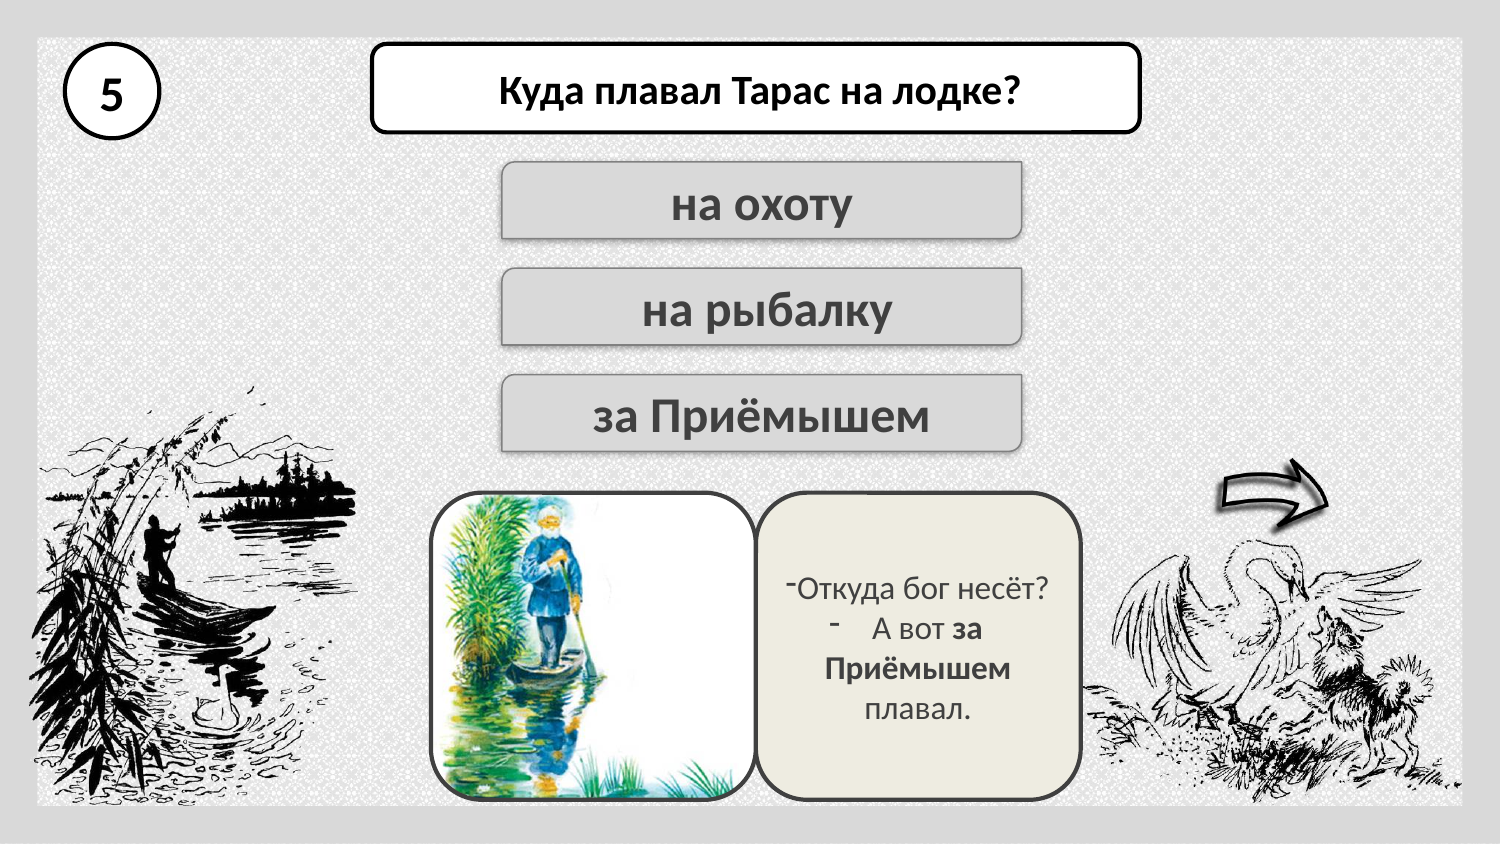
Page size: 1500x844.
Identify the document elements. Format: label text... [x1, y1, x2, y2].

text_box на рыбалку [501, 267, 1023, 346]
text_box за Приёмышем [501, 373, 1023, 453]
text_box 5 [62, 41, 162, 141]
text_box [428, 490, 758, 802]
text_box Откуда бог несёт? А вот за Приёмышем плавал. [756, 490, 1083, 802]
text_box на охоту [501, 161, 1023, 240]
text_box Куда плавал Тарас на лодке? [369, 41, 1142, 135]
picture [29, 38, 1462, 806]
